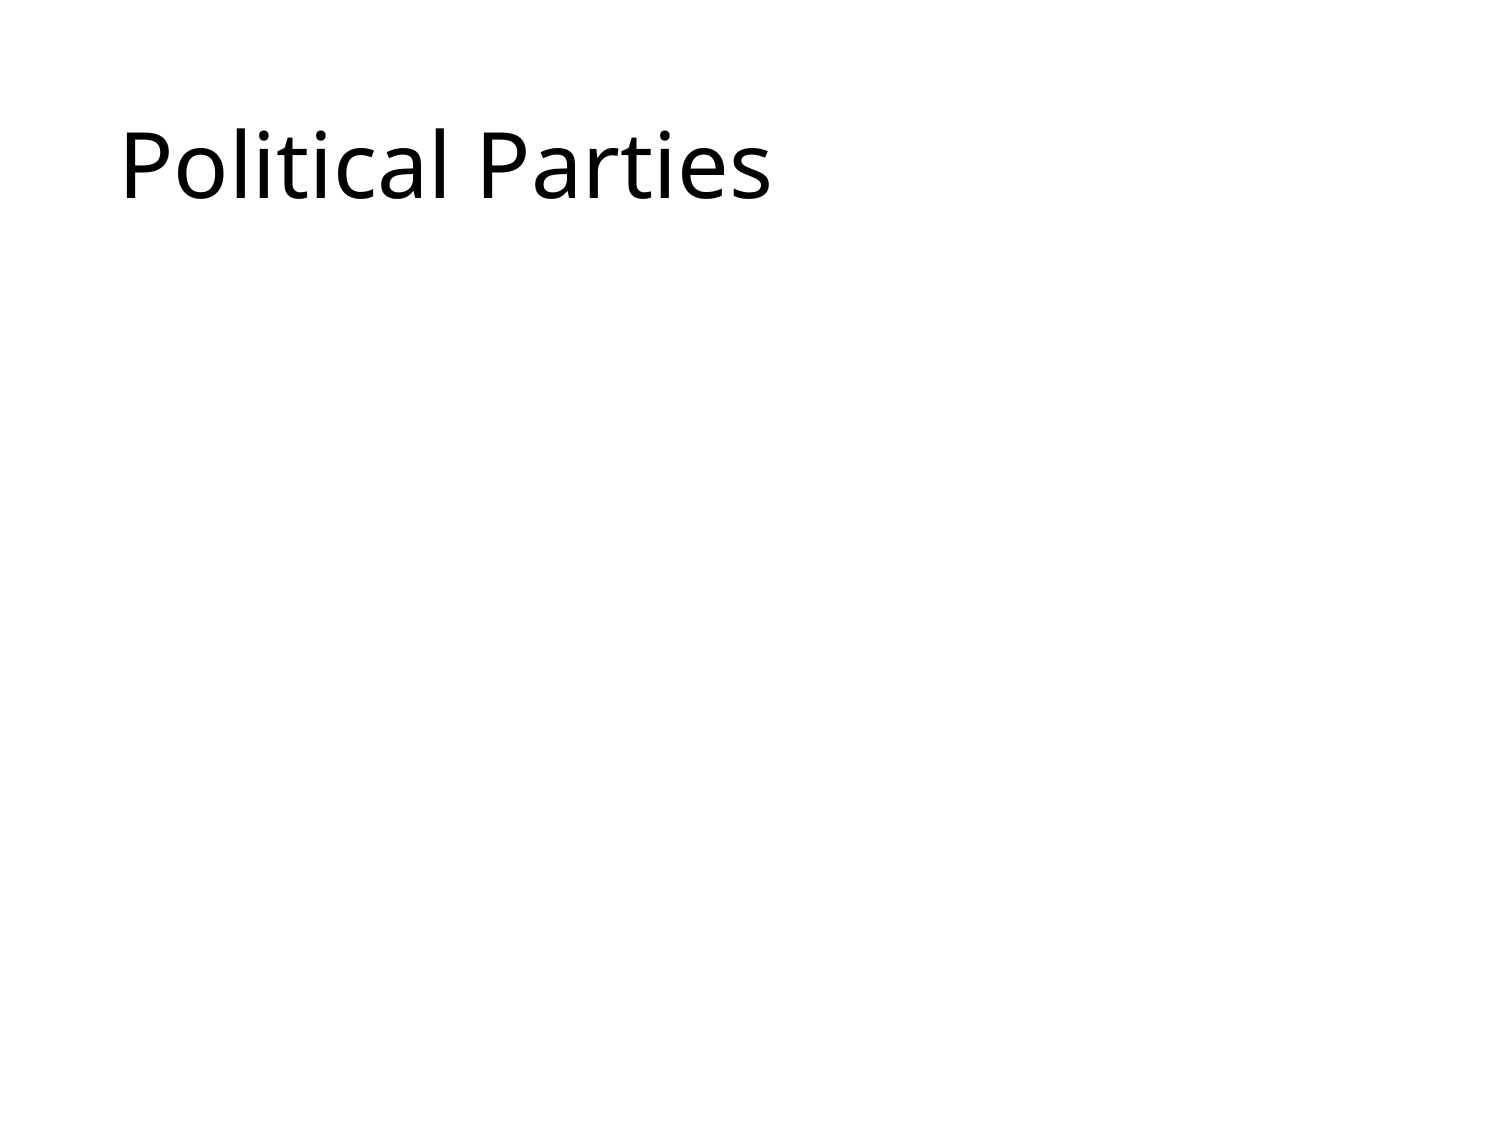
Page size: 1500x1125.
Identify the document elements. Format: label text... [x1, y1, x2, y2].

title Political Parties [103, 59, 1397, 278]
